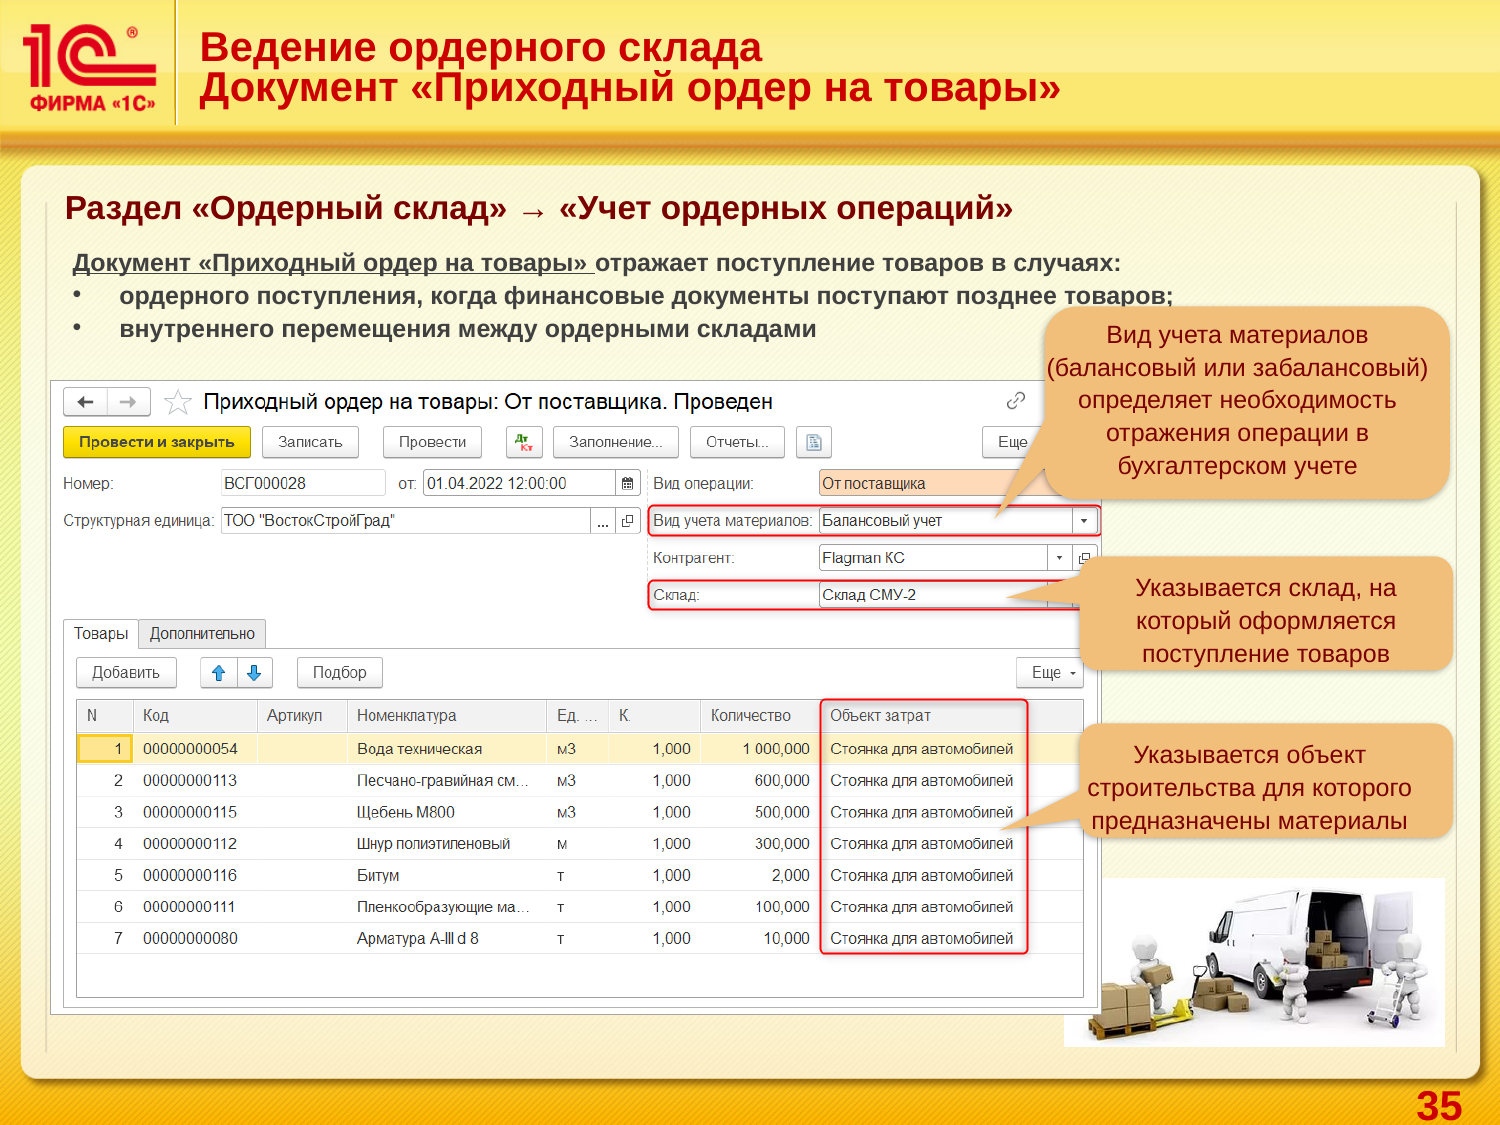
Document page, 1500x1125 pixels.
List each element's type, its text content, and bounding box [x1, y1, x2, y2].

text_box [1022, 306, 1454, 508]
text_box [1079, 555, 1454, 677]
text_box Раздел «Ордерный склад» → «Учет ордерных операций» [49, 174, 1433, 234]
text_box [1046, 723, 1454, 841]
title Ведение ордерного склада Документ «Приходный ордер на товары» [184, 2, 1477, 136]
picture [0, 0, 1500, 1125]
text_box Документ «Приходный ордер на товары» отражает поступление товаров в случаях: ордерного поступления, когда финансовые документы поступают позднее товаров; внутреннего перемещения между ордерными складами [57, 235, 1319, 350]
